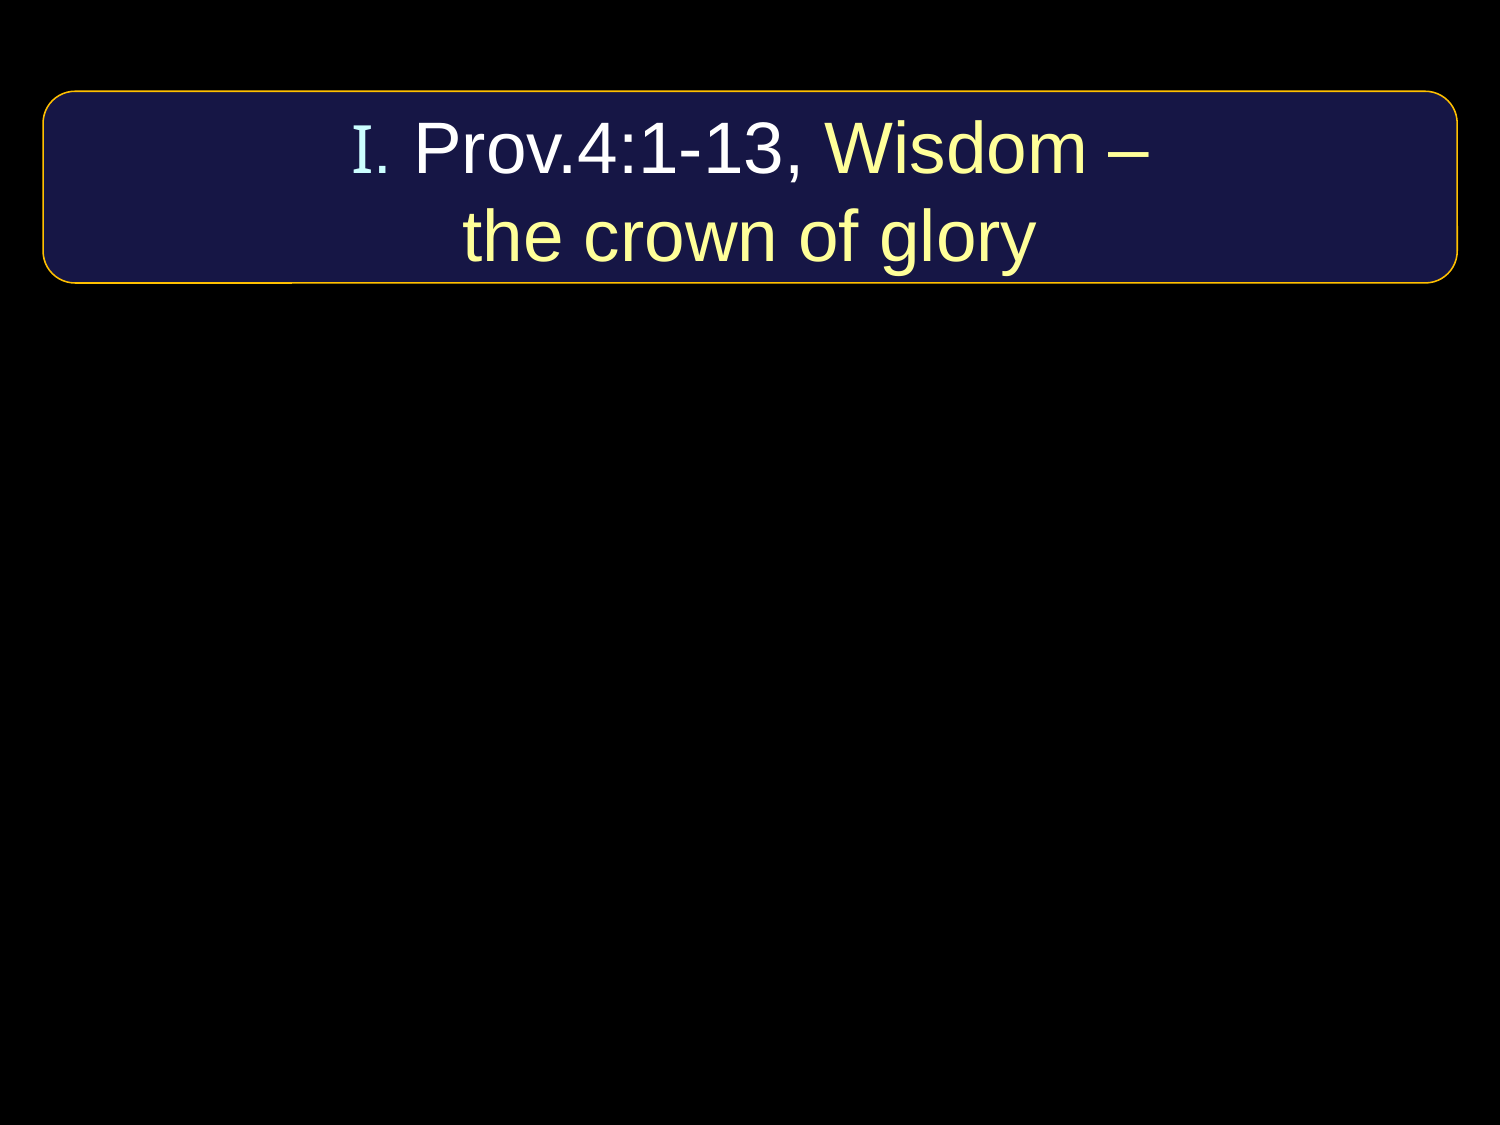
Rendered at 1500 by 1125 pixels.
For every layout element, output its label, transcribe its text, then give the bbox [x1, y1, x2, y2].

text_box I. Prov.4:1-13, Wisdom – the crown of glory [43, 91, 1458, 283]
